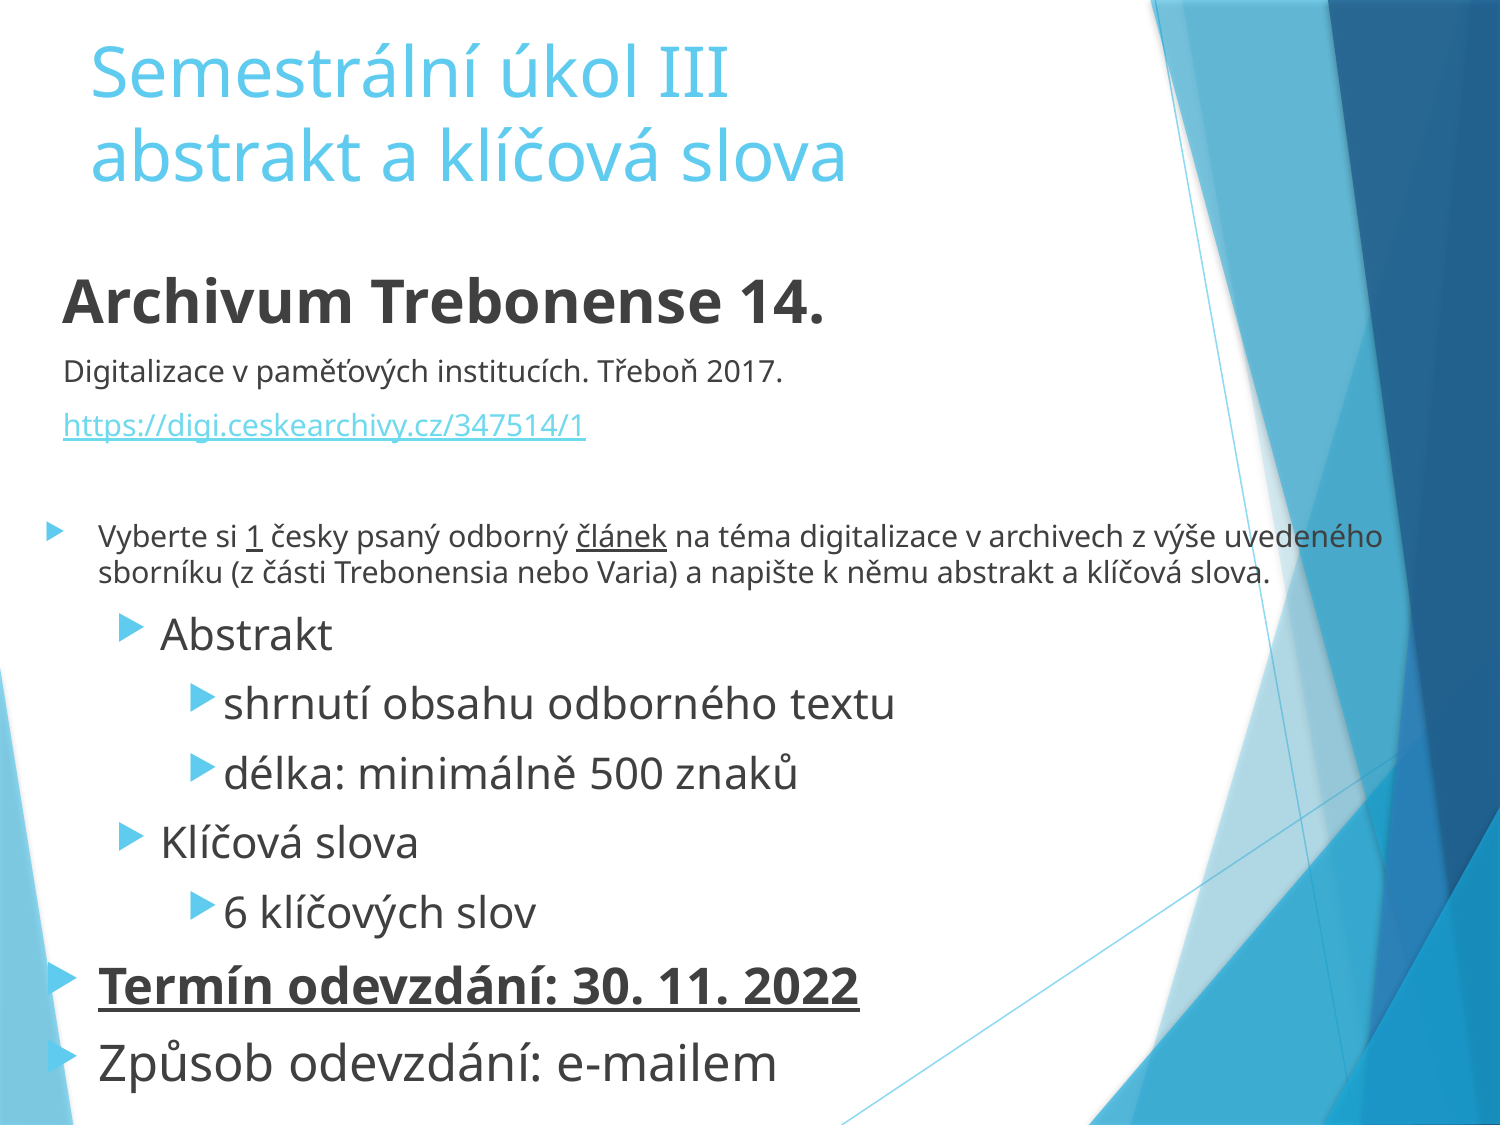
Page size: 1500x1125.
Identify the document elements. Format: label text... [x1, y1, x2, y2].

title Semestrální úkol III abstrakt a klíčová slova [75, 19, 1425, 255]
list Archivum Trebonense 14. Digitalizace v paměťových institucích. Třeboň 2017. https://digi.ceskearchivy.cz/347514/1 Vyberte si 1 česky psaný odborný článek na téma digitalizace v archivech z výše uvedeného sborníku (z části Trebonensia nebo Varia) a napište k němu abstrakt a klíčová slova. Abstrakt shrnutí obsahu odborného textu délka: minimálně 500 znaků Klíčová slova 6 klíčových slov Termín odevzdání: 30. 11. 2022 Způsob odevzdání: e-mailem [29, 255, 1475, 1106]
